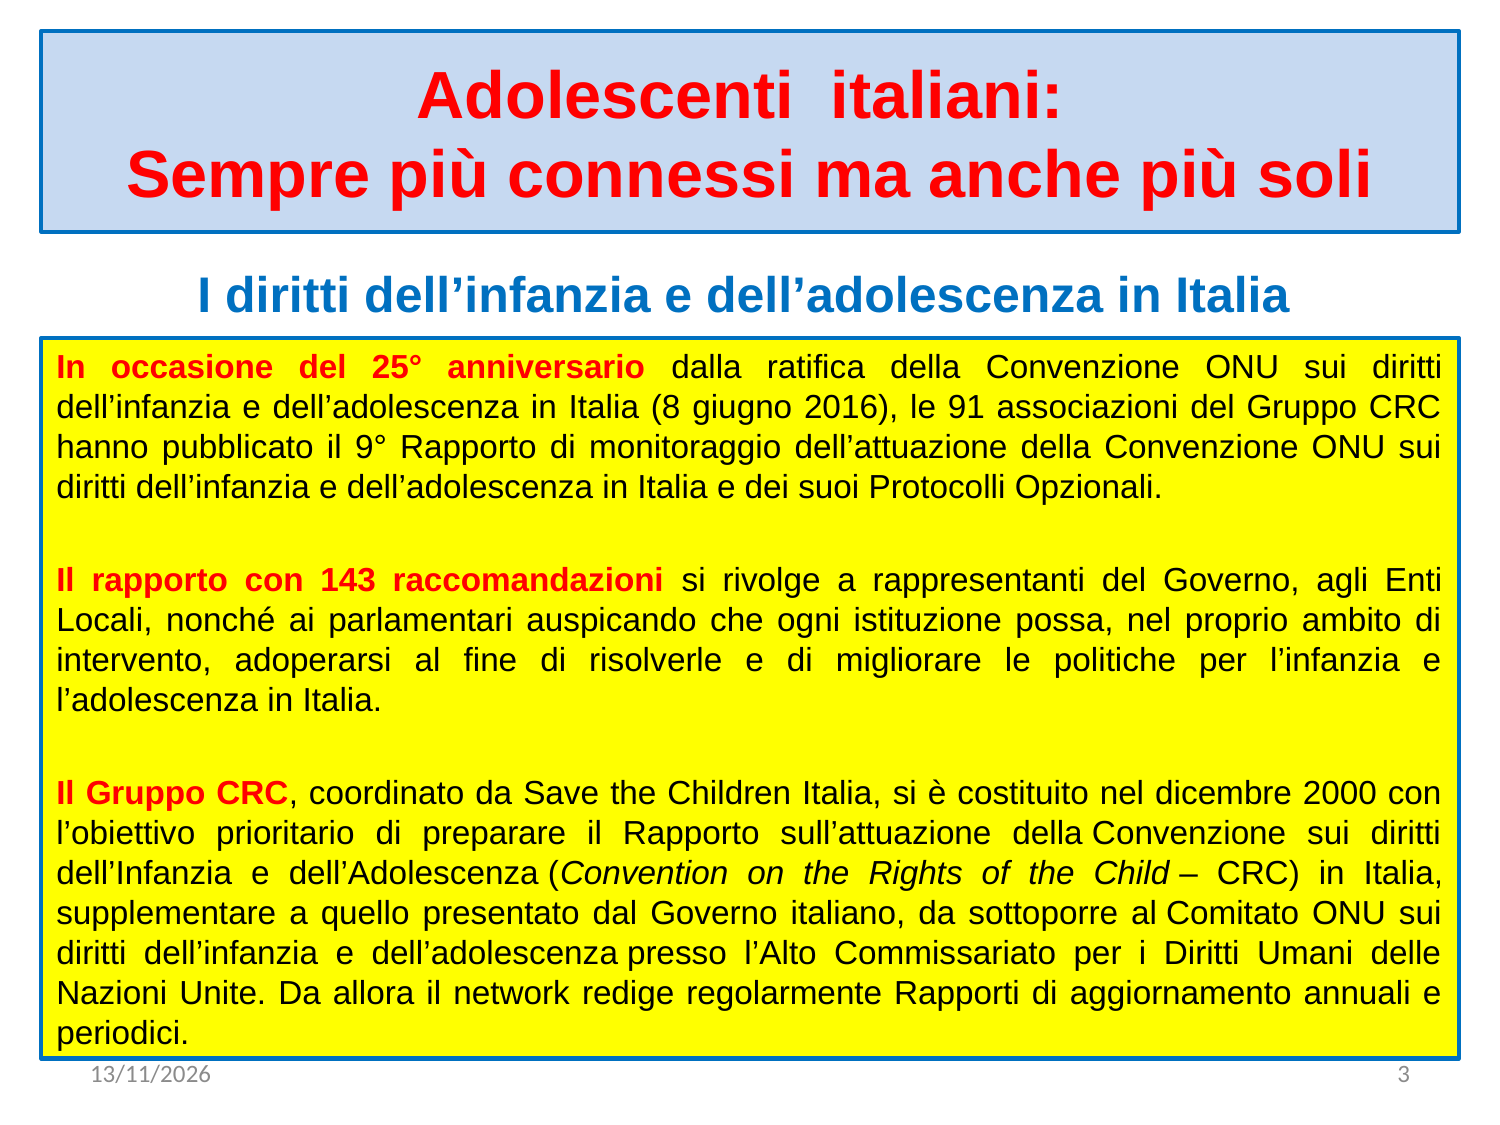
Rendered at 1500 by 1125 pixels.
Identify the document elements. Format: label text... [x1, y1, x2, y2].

subtitle In occasione del 25° anniversario dalla ratifica della Convenzione ONU sui diritti dell’infanzia e dell’adolescenza in Italia (8 giugno 2016), le 91 associazioni del Gruppo CRC hanno pubblicato il 9° Rapporto di monitoraggio dell’attuazione della Convenzione ONU sui diritti dell’infanzia e dell’adolescenza in Italia e dei suoi Protocolli Opzionali. Il rapporto con 143 raccomandazioni si rivolge a rappresentanti del Governo, agli Enti Locali, nonché ai parlamentari auspicando che ogni istituzione possa, nel proprio ambito di intervento, adoperarsi al fine di risolverle e di migliorare le politiche per l’infanzia e l’adolescenza in Italia. Il Gruppo CRC, coordinato da Save the Children Italia, si è costituito nel dicembre 2000 con l’obiettivo prioritario di preparare il Rapporto sull’attuazione della Convenzione sui diritti dell’Infanzia e dell’Adolescenza (Convention on the Rights of the Child – CRC) in Italia, supplementare a quello presentato dal Governo italiano, da sottoporre al Comitato ONU sui diritti dell’infanzia e dell’adolescenza presso l’Alto Commissariato per i Diritti Umani delle Nazioni Unite. Da allora il network redige regolarmente Rapporti di aggiornamento annuali e periodici. [41, 338, 1459, 1059]
text_box I diritti dell’infanzia e dell’adolescenza in Italia [41, 255, 1447, 330]
slide_number 3 [1074, 1042, 1425, 1103]
title Adolescenti italiani: Sempre più connessi ma anche più soli [41, 30, 1459, 232]
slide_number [75, 1042, 425, 1103]
